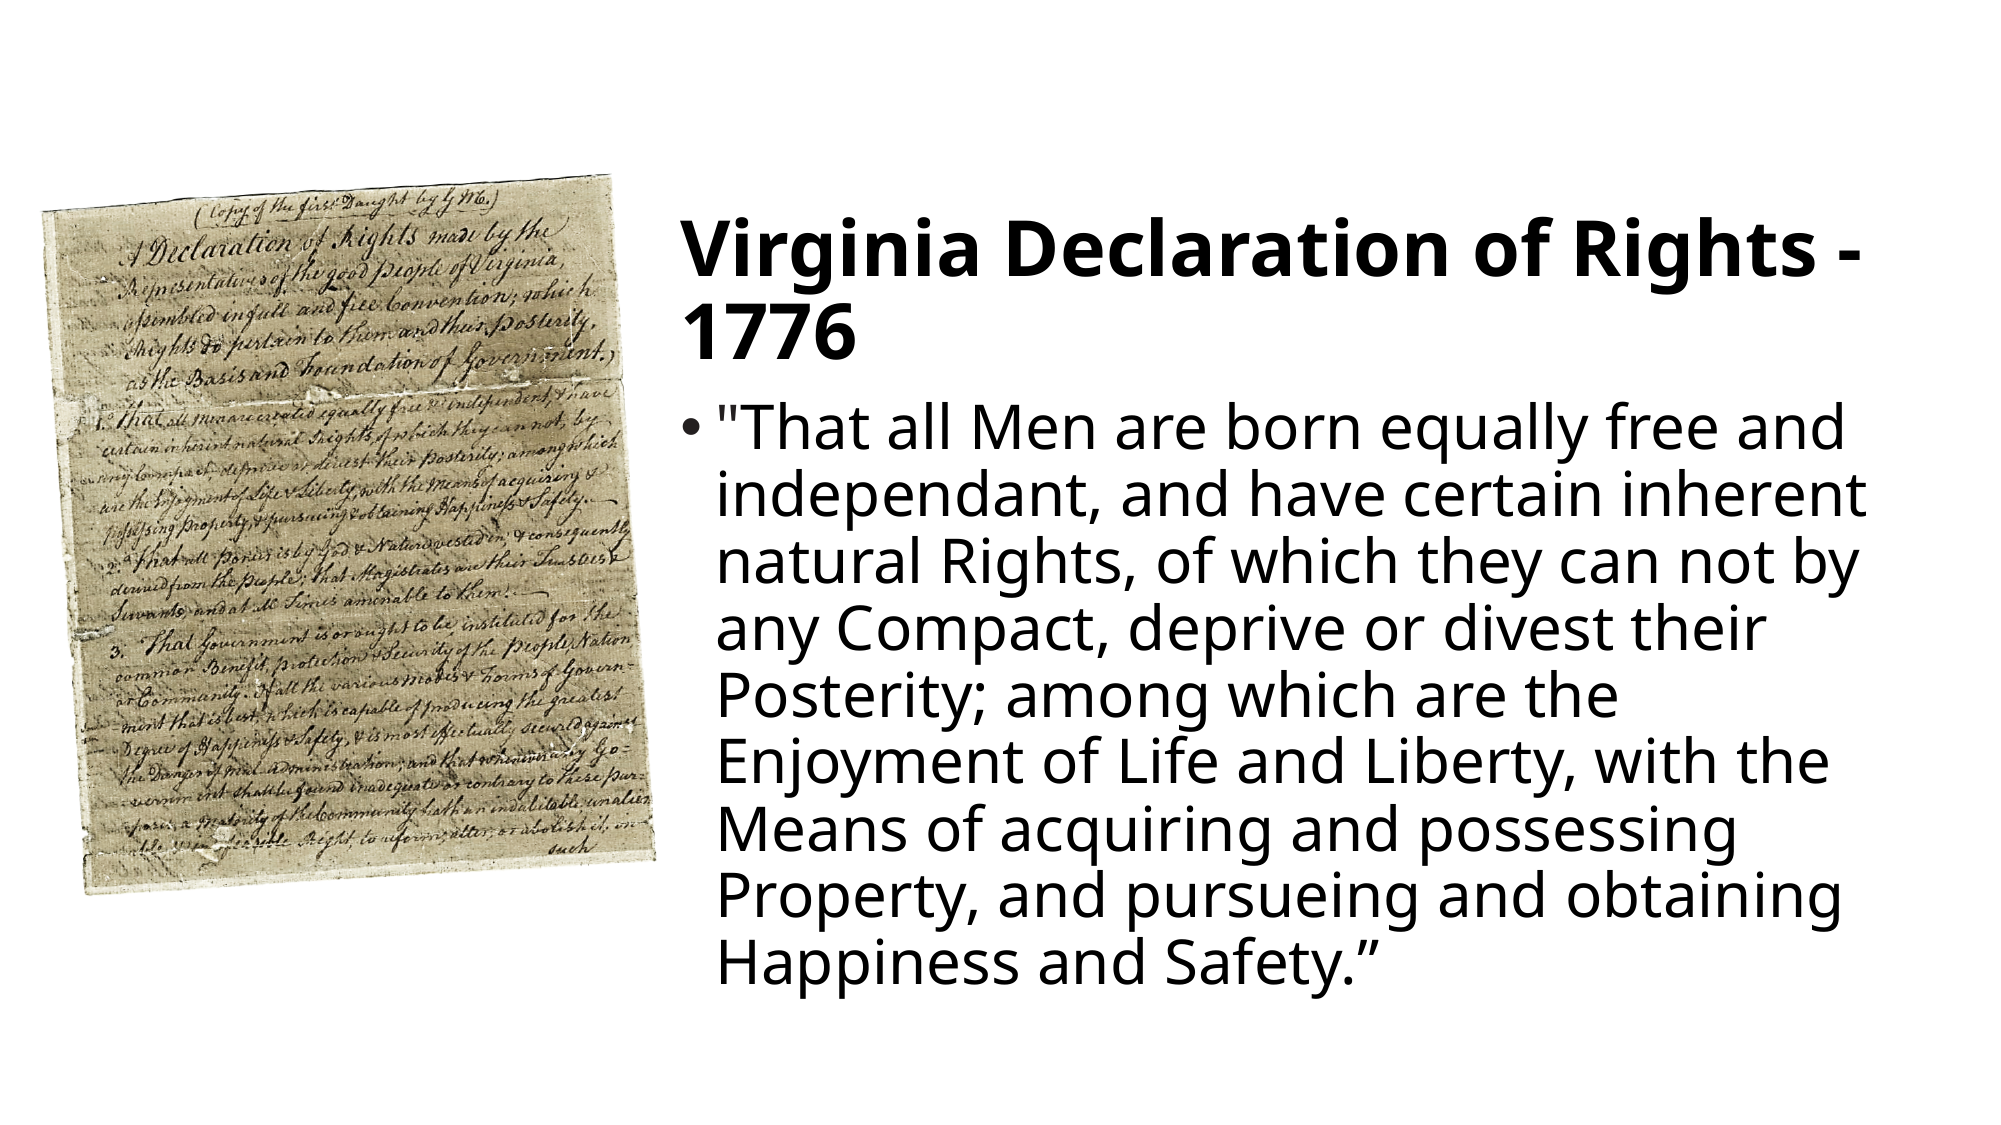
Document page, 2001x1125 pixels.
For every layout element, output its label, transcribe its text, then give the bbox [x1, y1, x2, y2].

picture [34, 166, 659, 903]
list Virginia Declaration of Rights -1776 "That all Men are born equally free and independant, and have certain inherent natural Rights, of which they can not by any Compact, deprive or divest their Posterity; among which are the Enjoyment of Life and Liberty, with the Means of acquiring and possessing Property, and pursueing and obtaining Happiness and Safety.” [665, 201, 1921, 1009]
